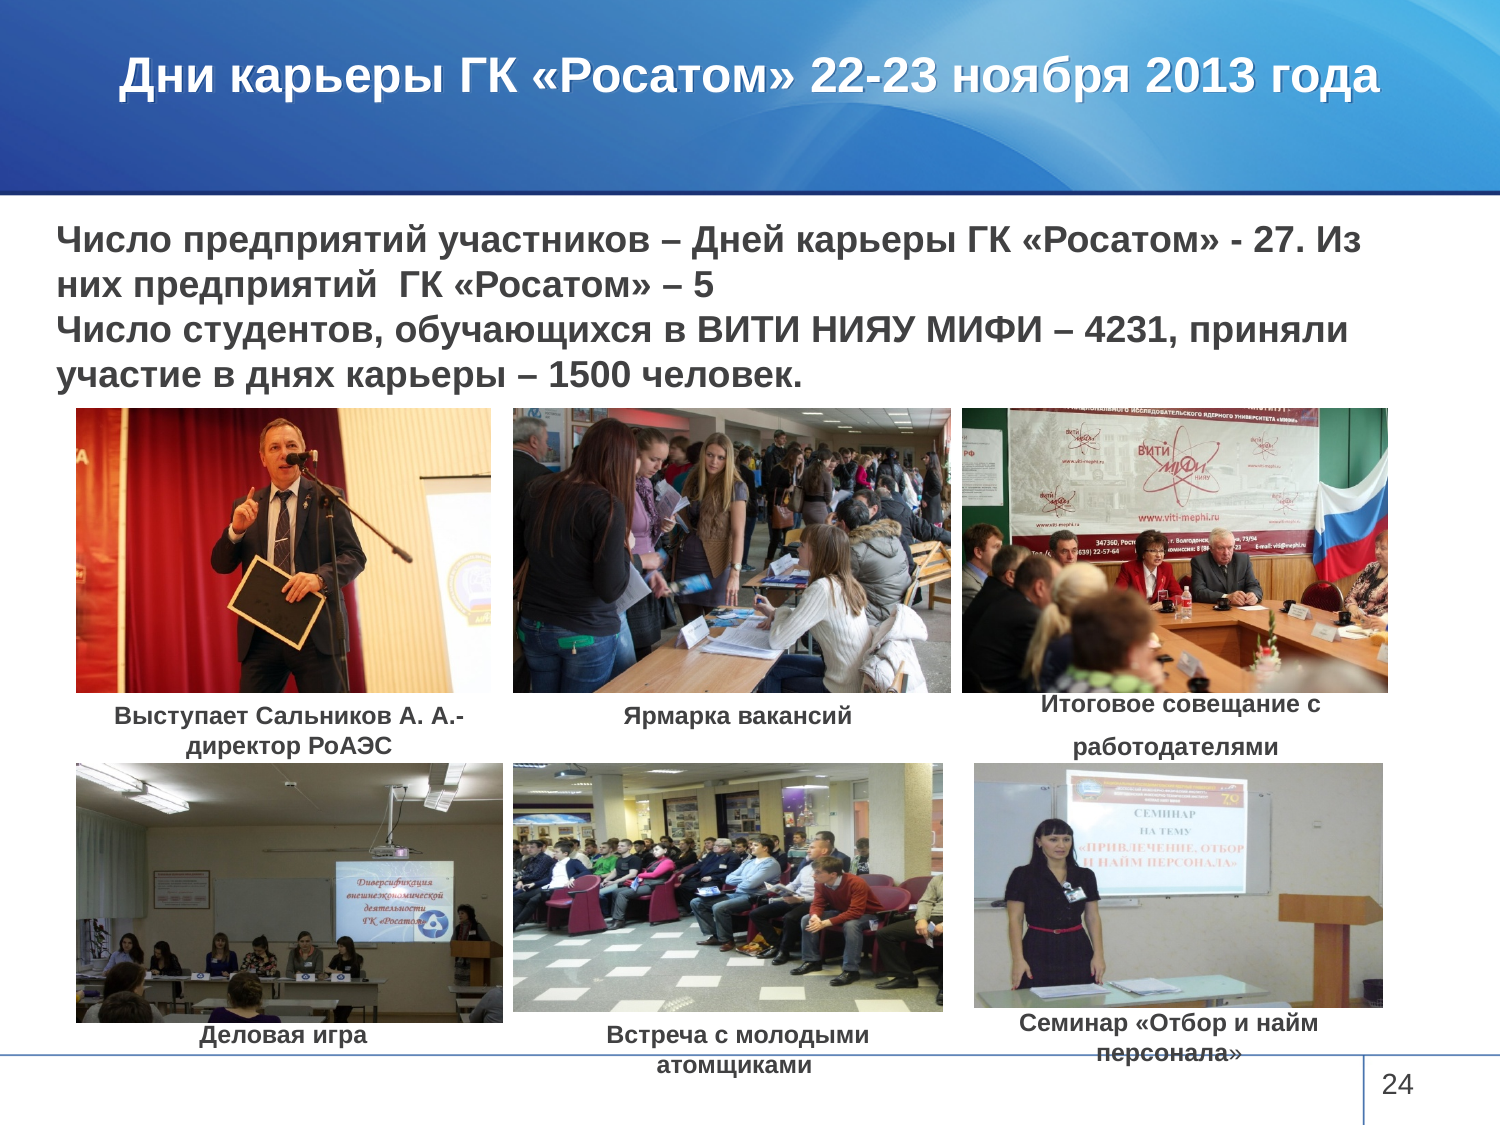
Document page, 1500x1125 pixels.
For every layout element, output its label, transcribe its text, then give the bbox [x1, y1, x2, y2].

slide_number 24 [1366, 1057, 1500, 1120]
text_box Ярмарка вакансий [525, 700, 951, 738]
title Дни карьеры ГК «Росатом» 22-23 ноября 2013 года [29, 12, 1471, 162]
picture [0, 0, 1500, 1125]
text_box Итоговое совещание с работодателями [986, 701, 1376, 761]
text_box Число предприятий участников – Дней карьеры ГК «Росатом» - 27. Из них предприятий ГК «Росатом» – 5 Число студентов, обучающихся в ВИТИ НИЯУ МИФИ – 4231, приняли участие в днях карьеры – 1500 человек. [41, 208, 1436, 403]
text_box Деловая игра [76, 1030, 491, 1057]
text_box Встреча с молодыми атомщиками [525, 1011, 951, 1086]
text_box Выступает Сальников А. А.-директор РоАЭС [76, 692, 502, 762]
text_box Семинар «Отбор и найм персонала» [986, 1015, 1353, 1075]
